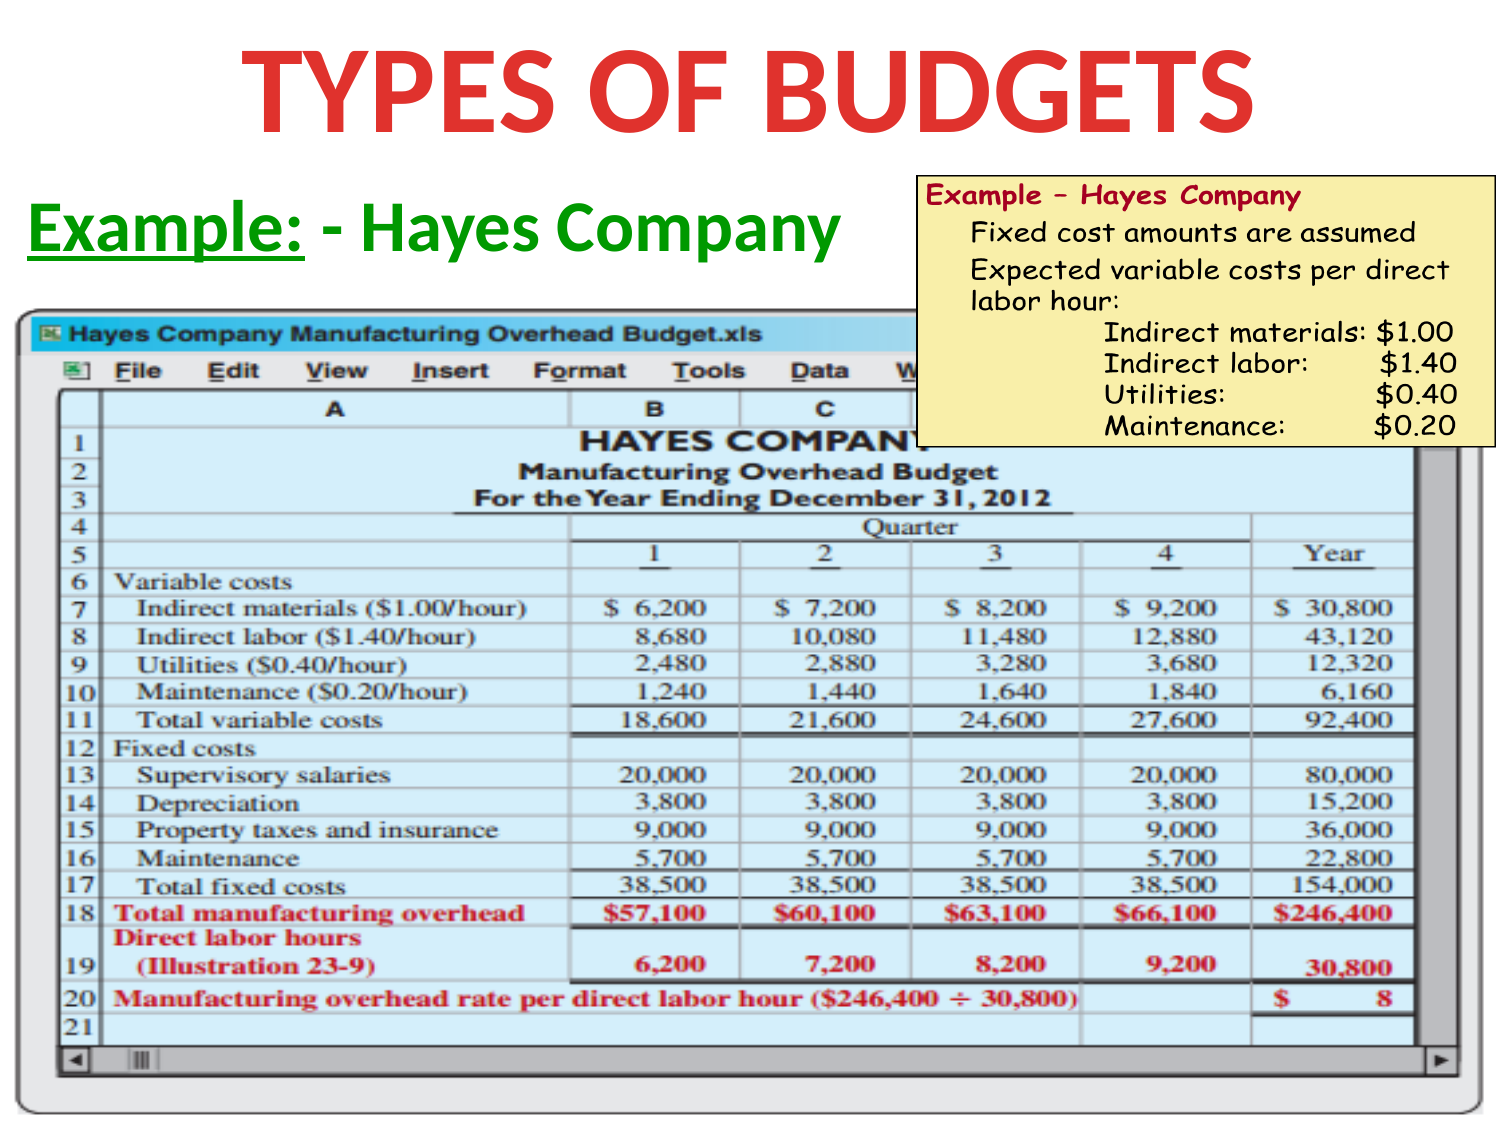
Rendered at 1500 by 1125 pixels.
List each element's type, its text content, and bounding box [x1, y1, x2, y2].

picture [0, 165, 1500, 1125]
text_box Example: - Hayes Company [12, 171, 905, 298]
text_box TYPES OF BUDGETS [0, 0, 1500, 165]
